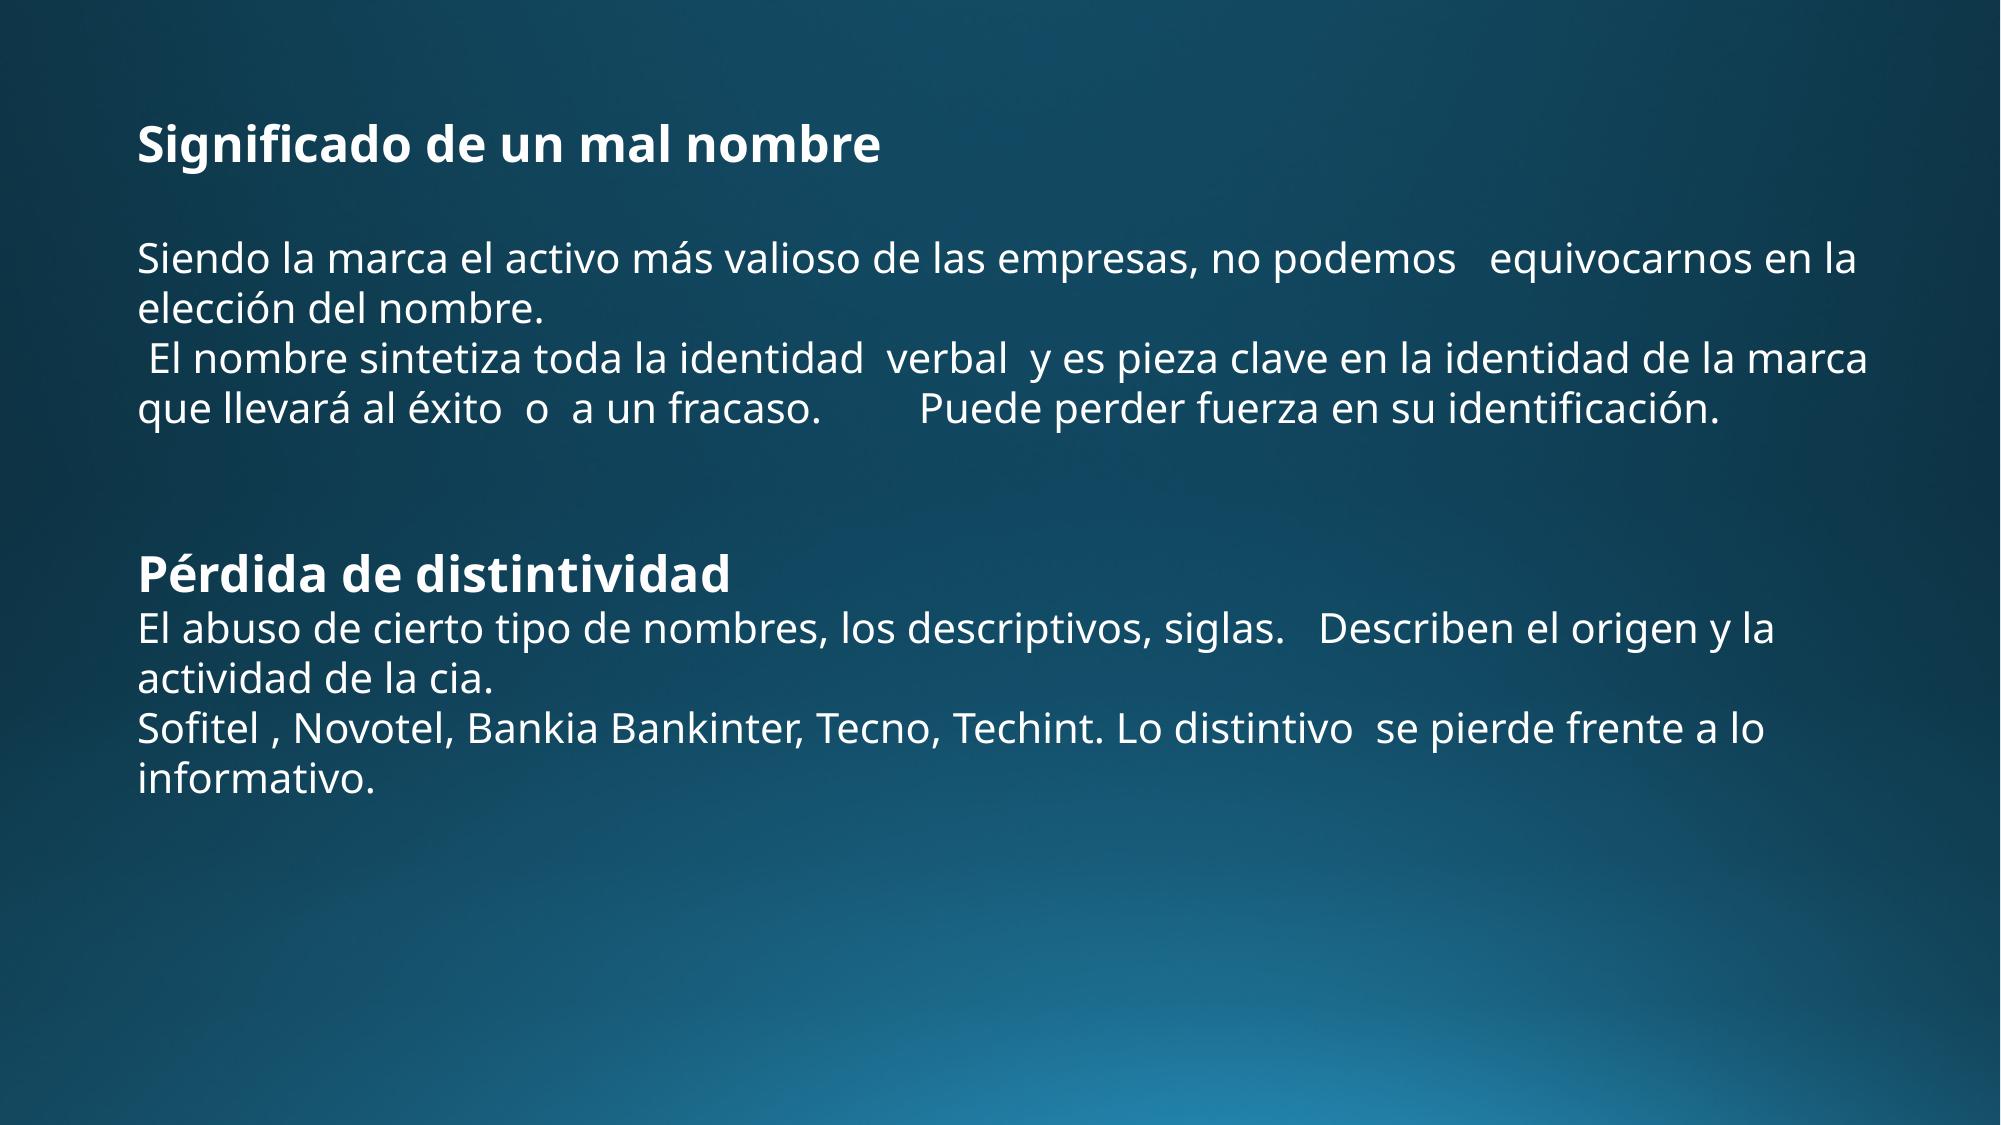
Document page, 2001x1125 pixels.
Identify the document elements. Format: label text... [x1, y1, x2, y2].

picture [0, 0, 2001, 1125]
text_box Significado de un mal nombre Siendo la marca el activo más valioso de las empresas, no podemos equivocarnos en la elección del nombre. El nombre sintetiza toda la identidad verbal y es pieza clave en la identidad de la marca que llevará al éxito o a un fracaso. Puede perder fuerza en su identificación. Pérdida de distintividad El abuso de cierto tipo de nombres, los descriptivos, siglas. Describen el origen y la actividad de la cia. Sofitel , Novotel, Bankia Bankinter, Tecno, Techint. Lo distintivo se pierde frente a lo informativo. [122, 104, 1948, 810]
